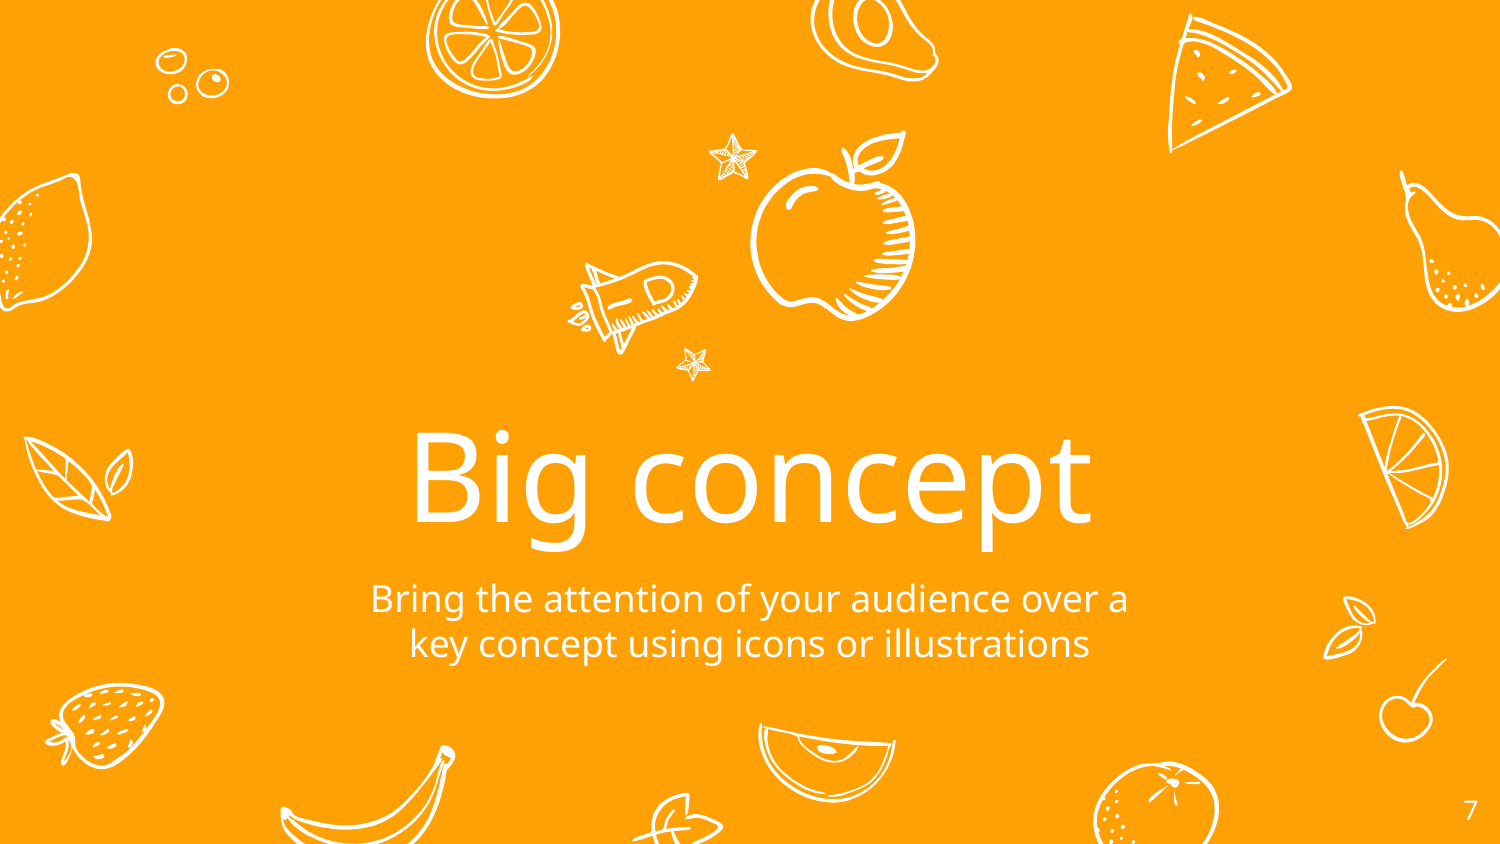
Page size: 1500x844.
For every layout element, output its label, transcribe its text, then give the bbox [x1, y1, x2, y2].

text_box [567, 261, 699, 355]
text_box [676, 347, 711, 382]
title Big concept [322, 372, 1178, 559]
slide_number ‹#› [1403, 779, 1494, 844]
text_box [750, 130, 916, 321]
subtitle Bring the attention of your audience over a key concept using icons or illustrations [322, 559, 1178, 689]
text_box [708, 133, 757, 181]
